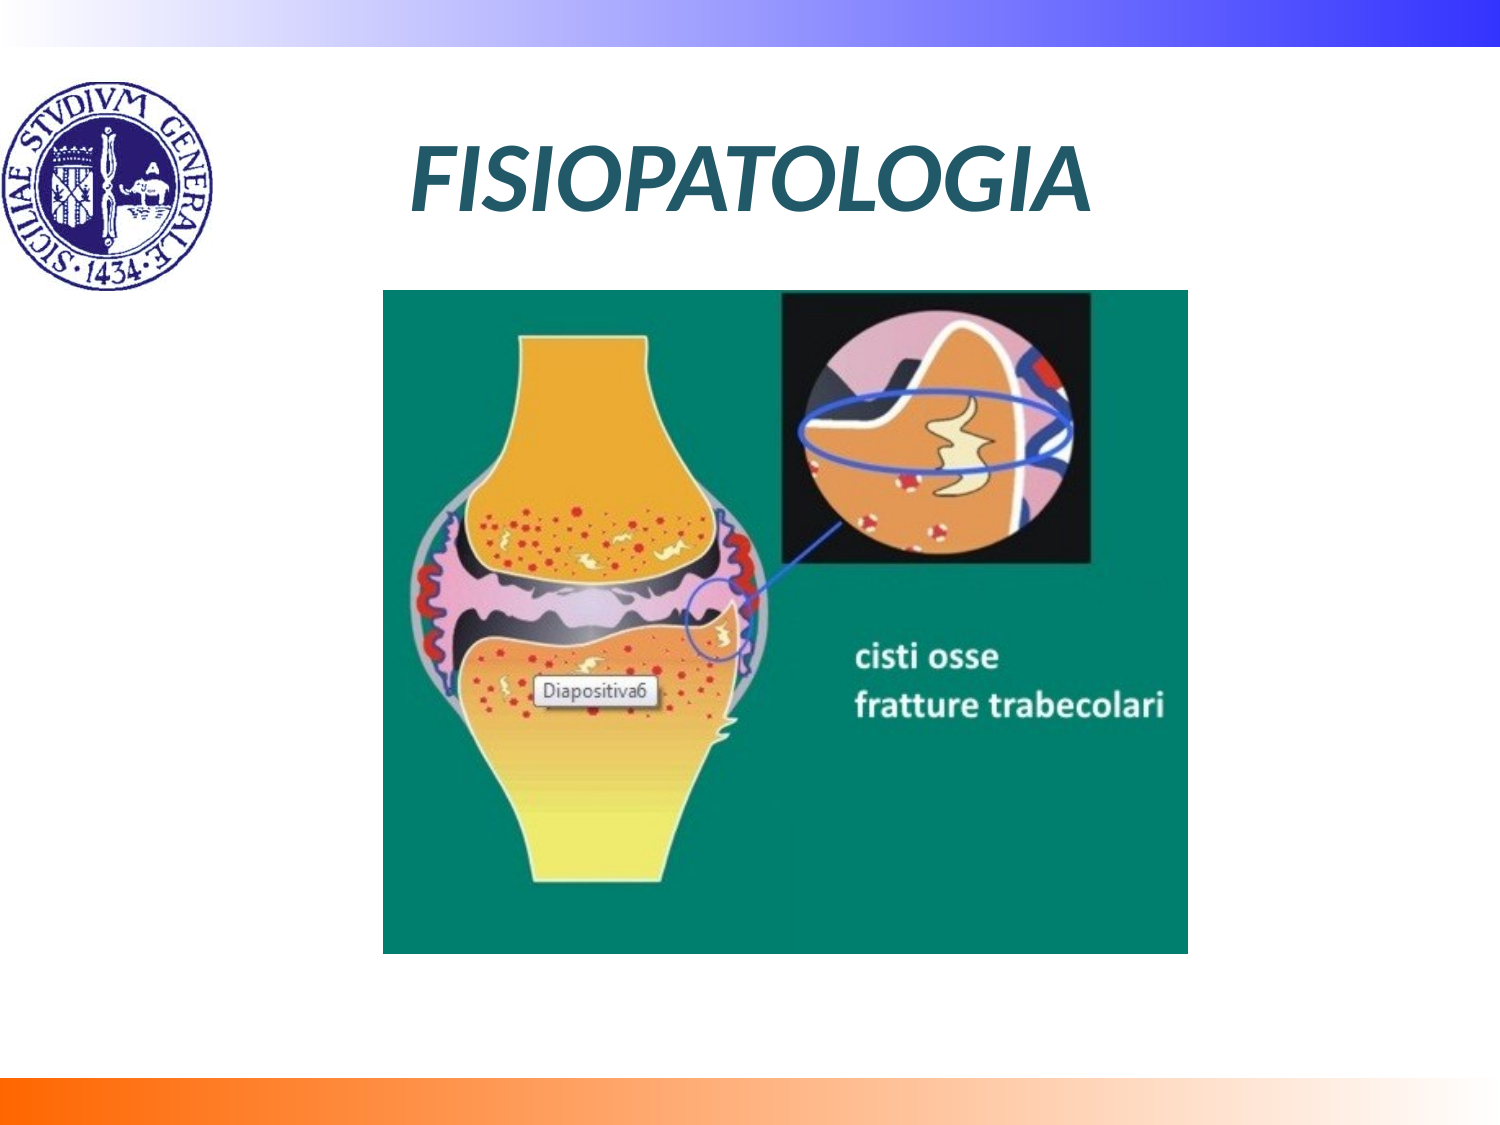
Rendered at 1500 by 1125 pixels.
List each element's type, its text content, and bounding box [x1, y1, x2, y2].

text_box FISIOPATOLOGIA [213, 78, 1427, 266]
picture [383, 290, 1188, 955]
text_box [0, 1078, 1500, 1125]
text_box [0, 0, 1500, 47]
picture [0, 77, 213, 292]
